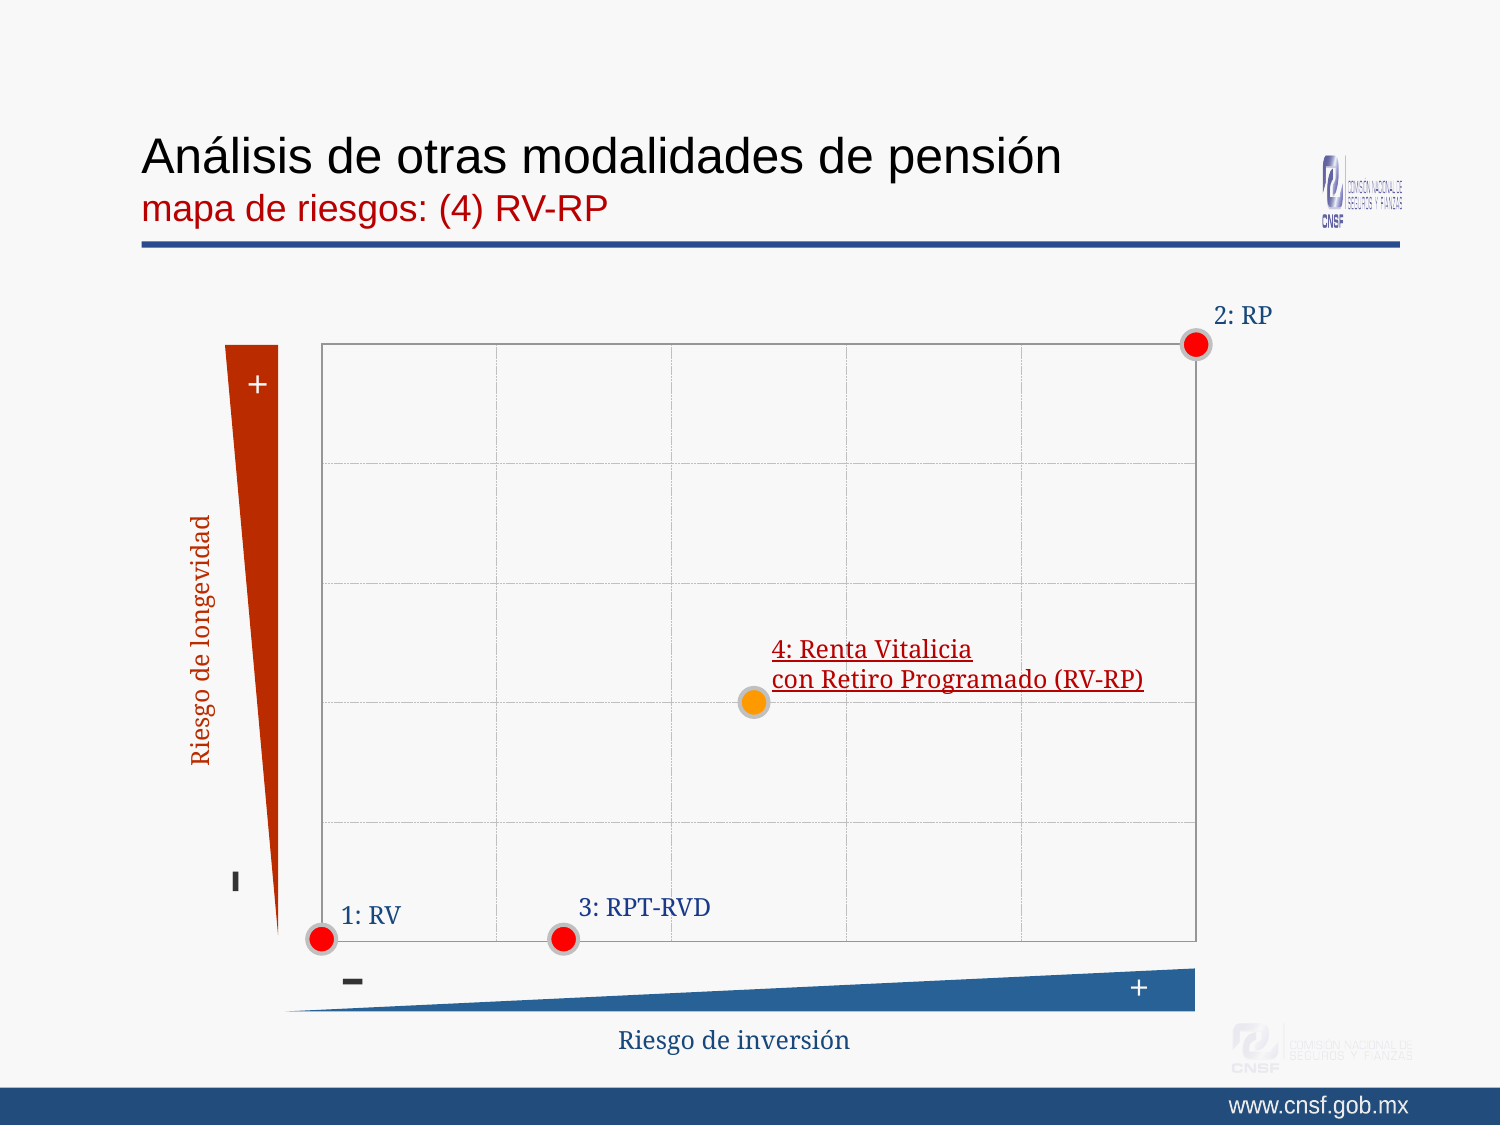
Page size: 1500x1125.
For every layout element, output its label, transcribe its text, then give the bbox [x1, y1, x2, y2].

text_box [548, 884, 730, 954]
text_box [306, 891, 416, 954]
title Análisis de otras modalidades de pensión mapa de riesgos: (4) RV-RP [126, 84, 1278, 237]
text_box [129, 20, 1282, 233]
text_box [739, 625, 1153, 718]
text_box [173, 322, 1358, 1063]
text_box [1181, 262, 1289, 360]
